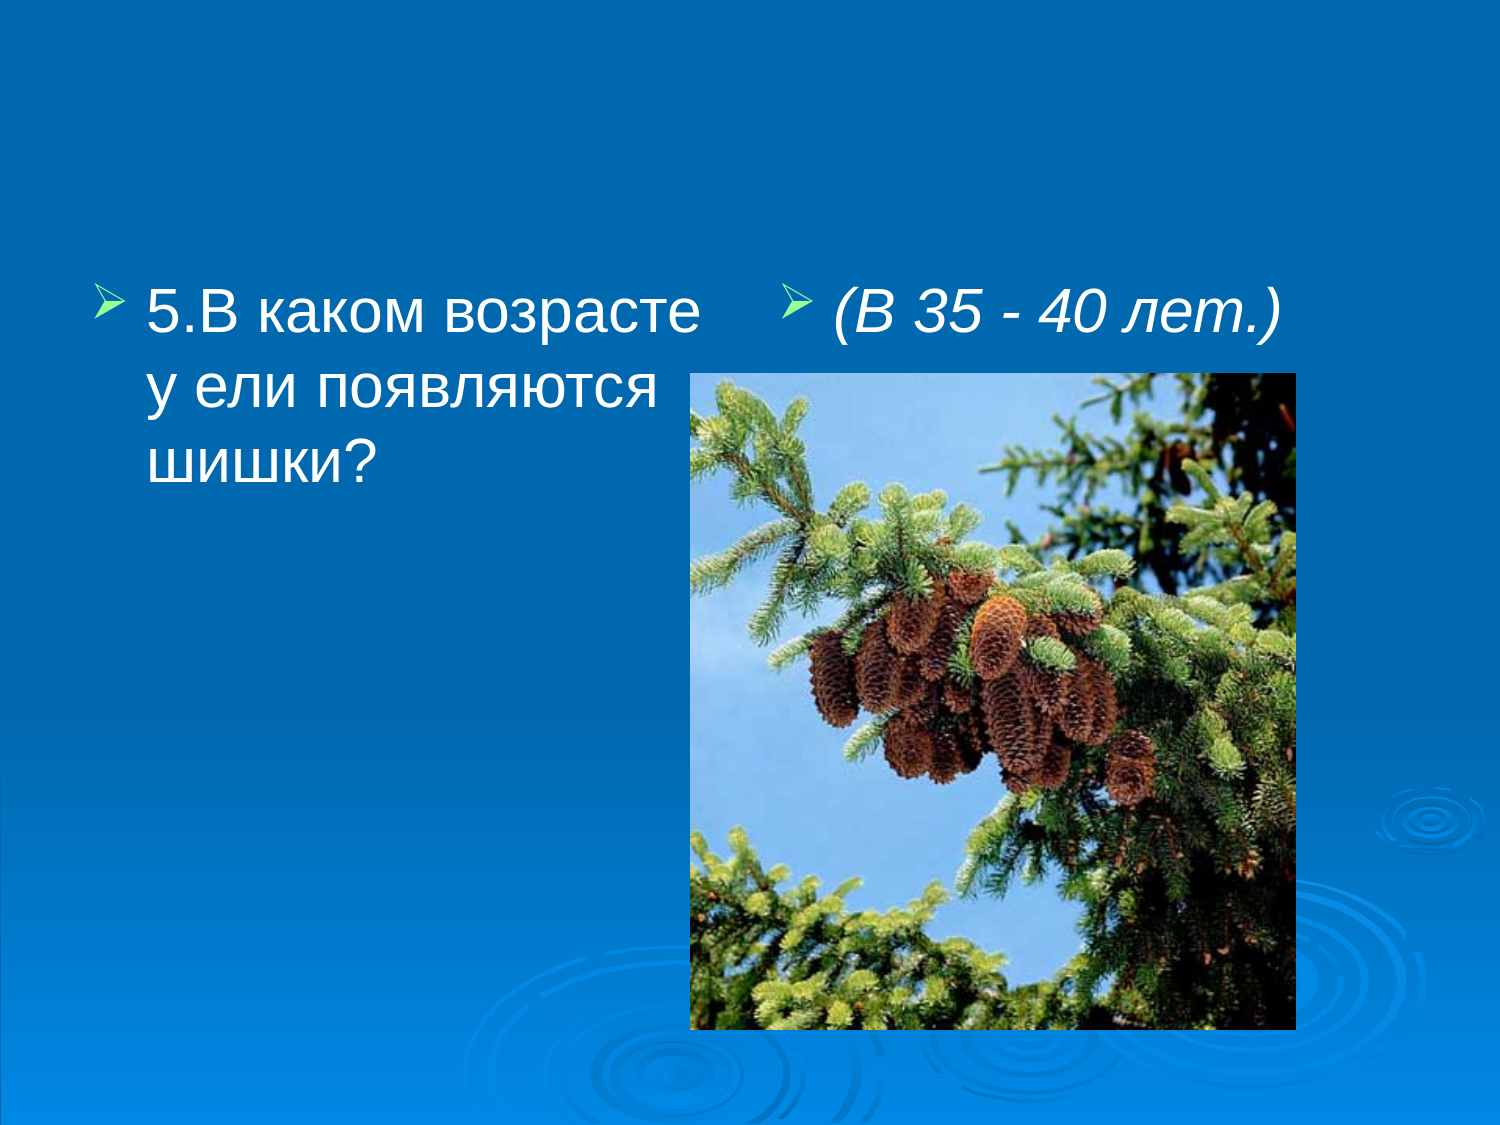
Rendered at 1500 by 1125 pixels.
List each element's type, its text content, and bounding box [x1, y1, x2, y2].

list 5.В каком возрасте у ели появляются шишки? [74, 262, 738, 977]
list (В 35 - 40 лет.) [762, 262, 1426, 977]
picture [690, 373, 1296, 1030]
